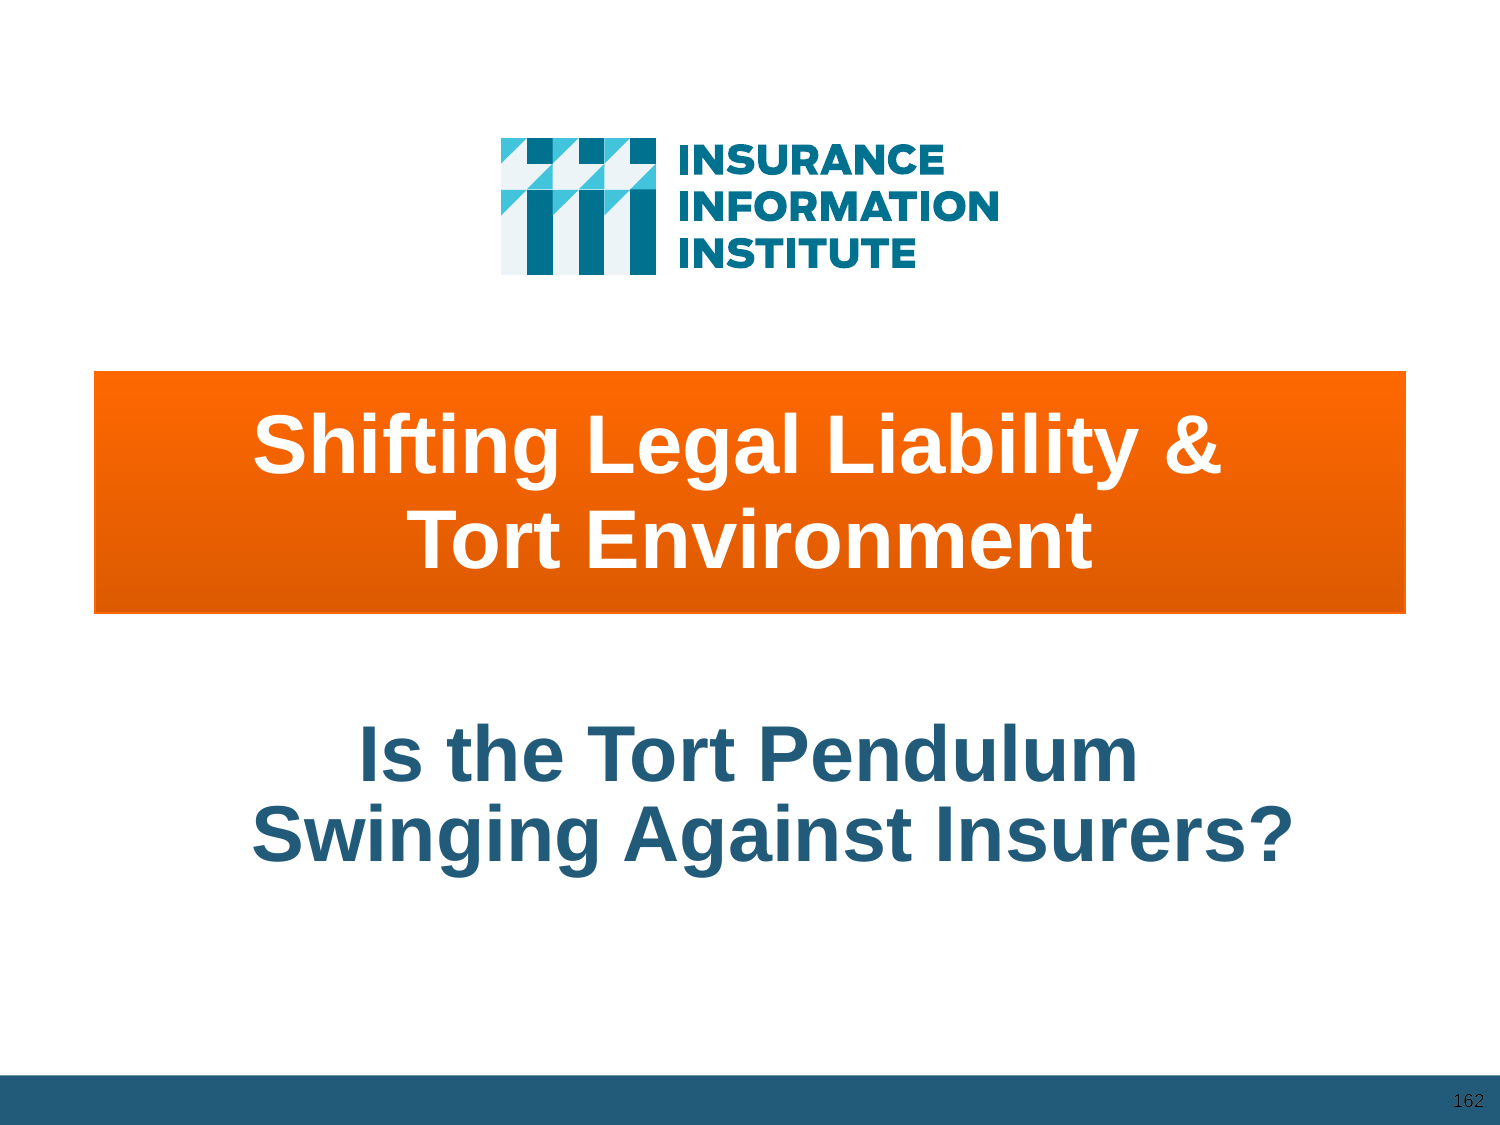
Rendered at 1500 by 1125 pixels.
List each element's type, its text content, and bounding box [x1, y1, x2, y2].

picture [500, 137, 998, 275]
title Shifting Legal Liability & Tort Environment [95, 371, 1405, 614]
slide_number 162 [1410, 1091, 1485, 1112]
text_box Is the Tort Pendulum Swinging Against Insurers? [59, 709, 1441, 886]
text_box [0, 1075, 1500, 1125]
